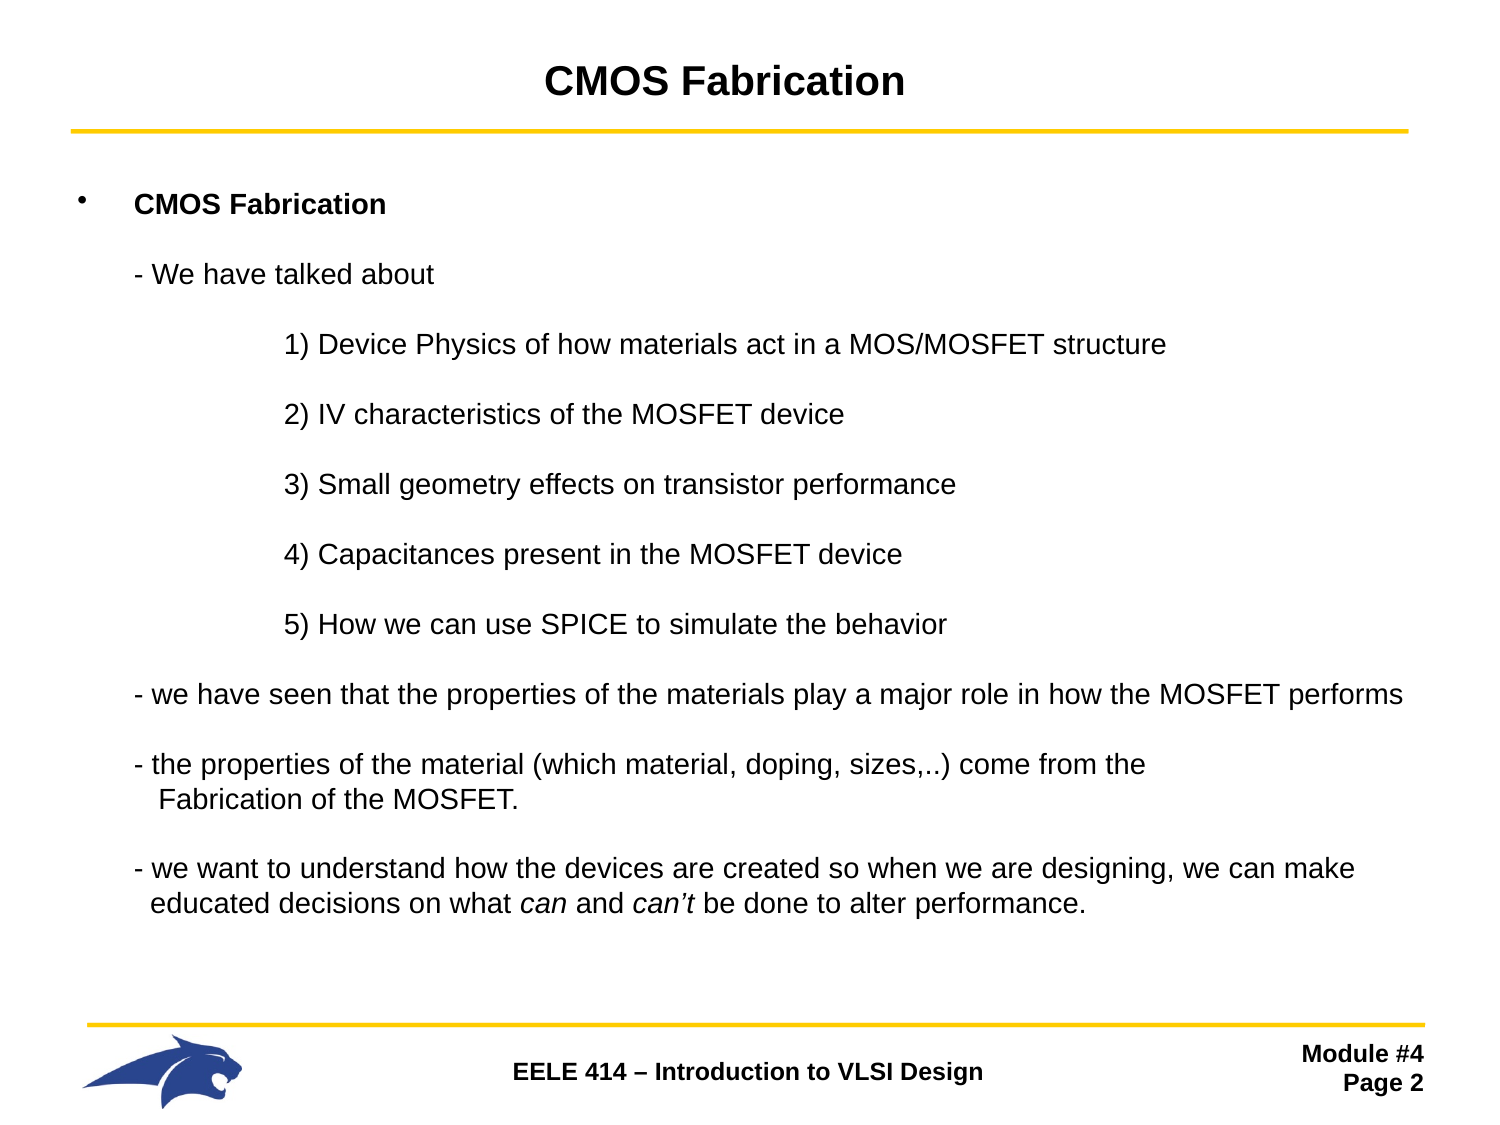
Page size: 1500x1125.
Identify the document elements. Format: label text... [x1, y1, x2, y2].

title CMOS Fabrication [87, 37, 1363, 120]
list CMOS Fabrication - We have talked about 1) Device Physics of how materials act in a MOS/MOSFET structure 2) IV characteristics of the MOSFET device 3) Small geometry effects on transistor performance 4) Capacitances present in the MOSFET device 5) How we can use SPICE to simulate the behavior - we have seen that the properties of the materials play a major role in how the MOSFET performs - the properties of the material (which material, doping, sizes,..) come from the Fabrication of the MOSFET. - we want to understand how the devices are created so when we are designing, we can make educated decisions on what can and can’t be done to alter performance. [62, 177, 1460, 941]
picture [82, 1034, 242, 1109]
